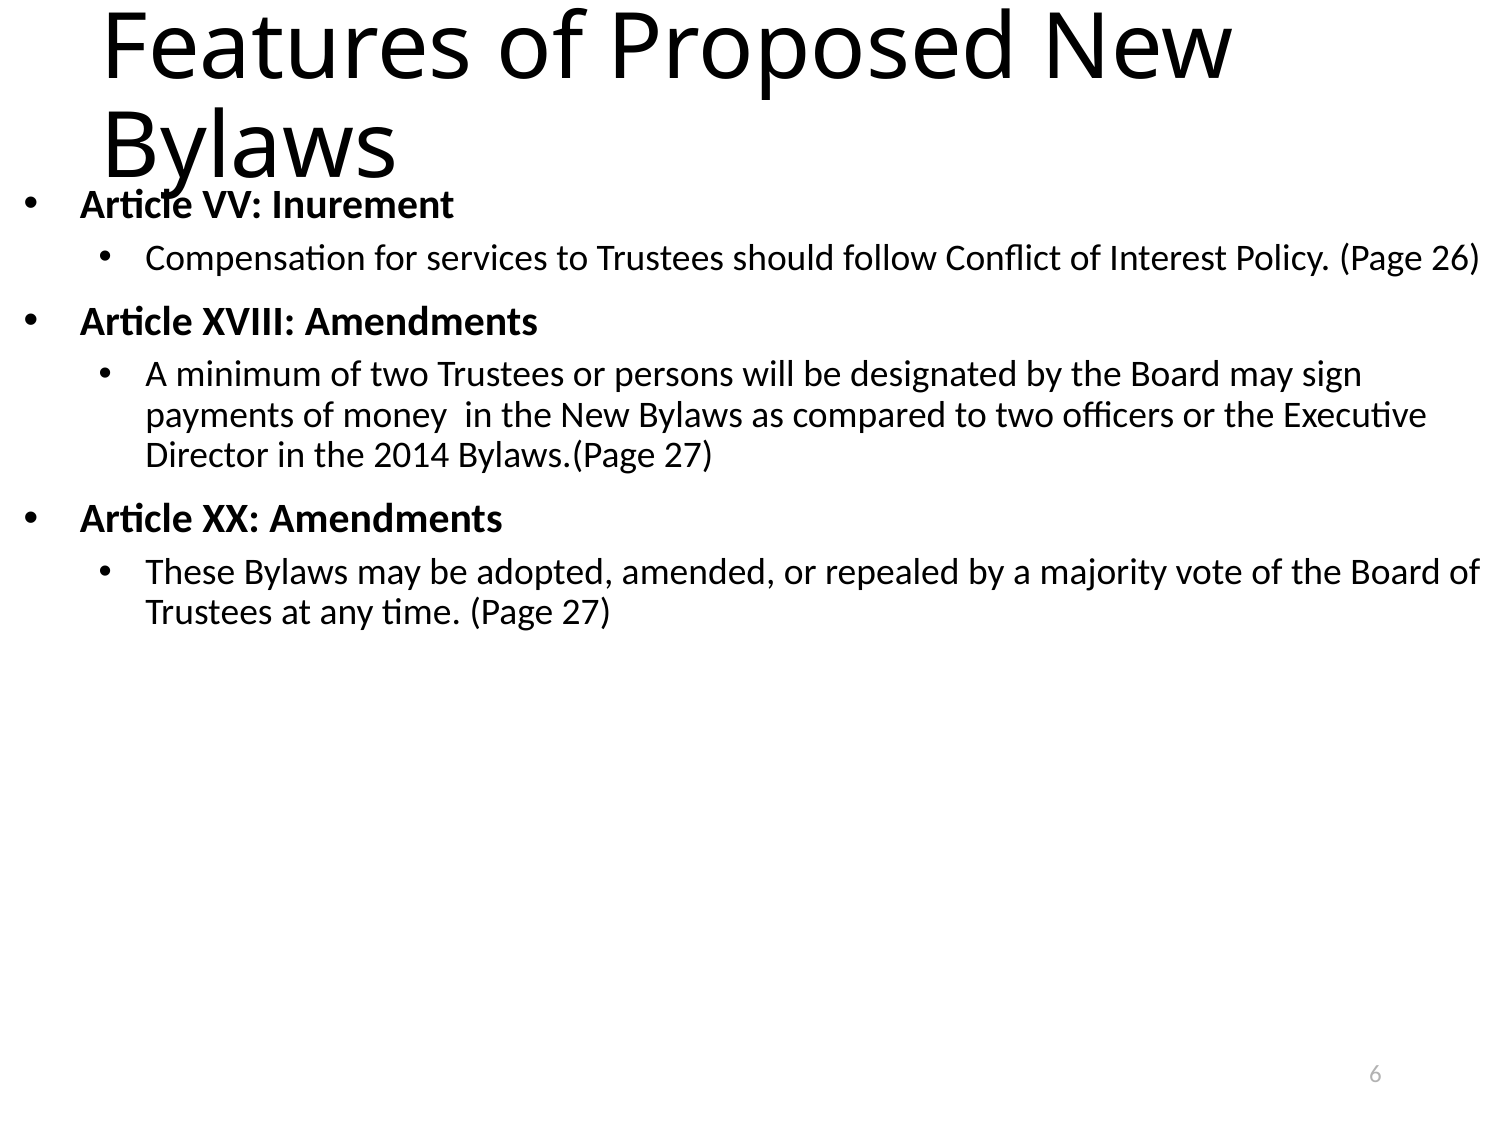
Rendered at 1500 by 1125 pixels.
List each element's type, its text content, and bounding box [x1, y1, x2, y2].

title Features of Proposed New Bylaws [85, 0, 1500, 174]
list Article VV: Inurement Compensation for services to Trustees should follow Conflict of Interest Policy. (Page 26) Article XVIII: Amendments A minimum of two Trustees or persons will be designated by the Board may sign payments of money in the New Bylaws as compared to two officers or the Executive Director in the 2014 Bylaws.(Page 27) Article XX: Amendments These Bylaws may be adopted, amended, or repealed by a majority vote of the Board of Trustees at any time. (Page 27) [8, 174, 1500, 1002]
slide_number 6 [1059, 1042, 1397, 1103]
